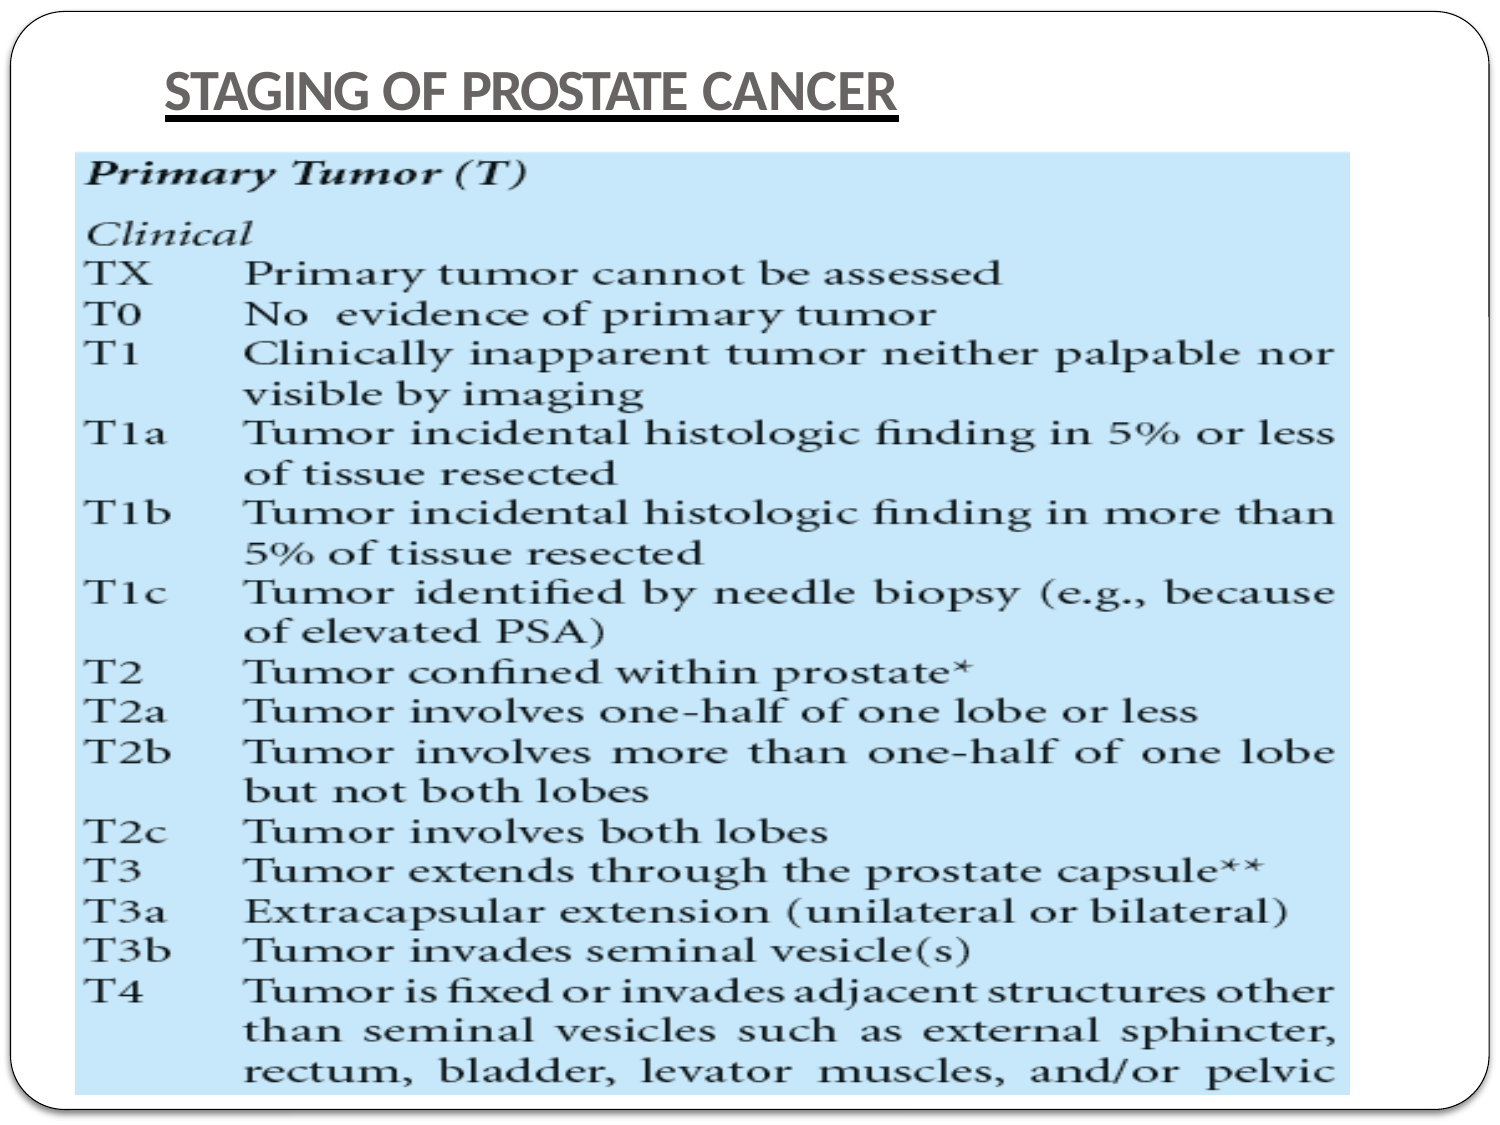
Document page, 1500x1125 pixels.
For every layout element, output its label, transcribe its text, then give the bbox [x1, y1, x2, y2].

text_box [74, 149, 1350, 1095]
title STAGING OF PROSTATE CANCER [150, 45, 1425, 138]
